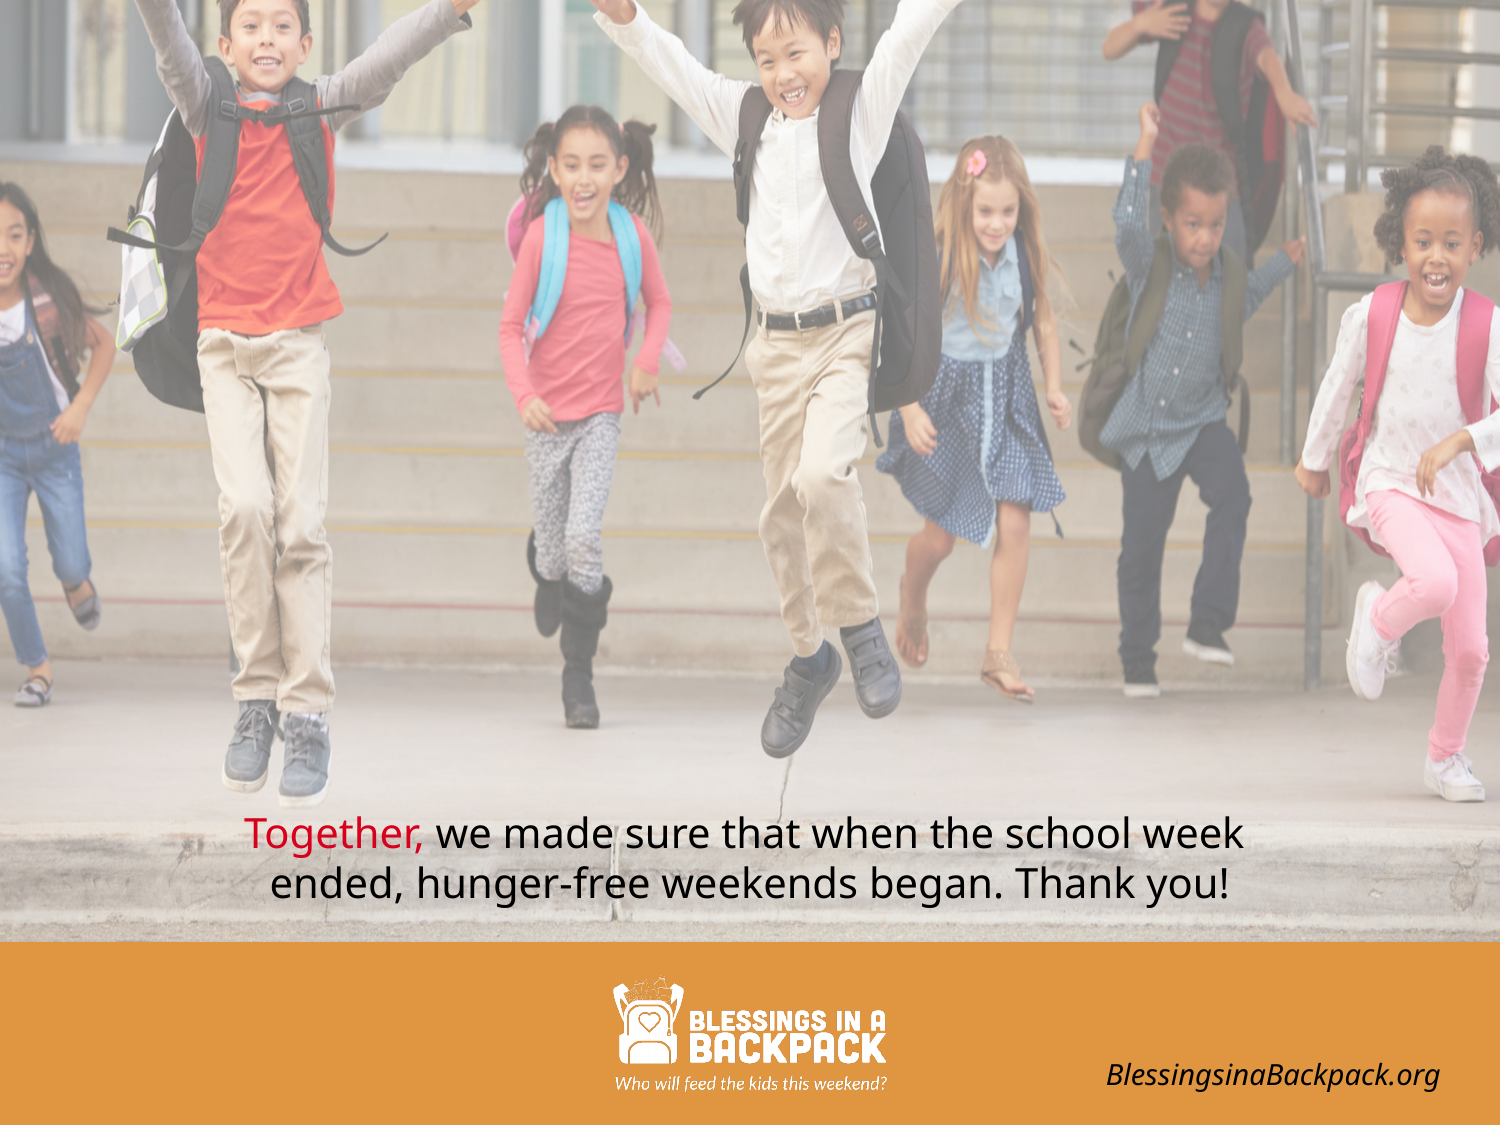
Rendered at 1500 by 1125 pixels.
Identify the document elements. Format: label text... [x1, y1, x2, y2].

picture [613, 975, 887, 1092]
text_box BlessingsinaBackpack.org [1090, 1048, 1456, 1099]
text_box [0, 954, 1500, 1125]
picture [0, 0, 1500, 947]
